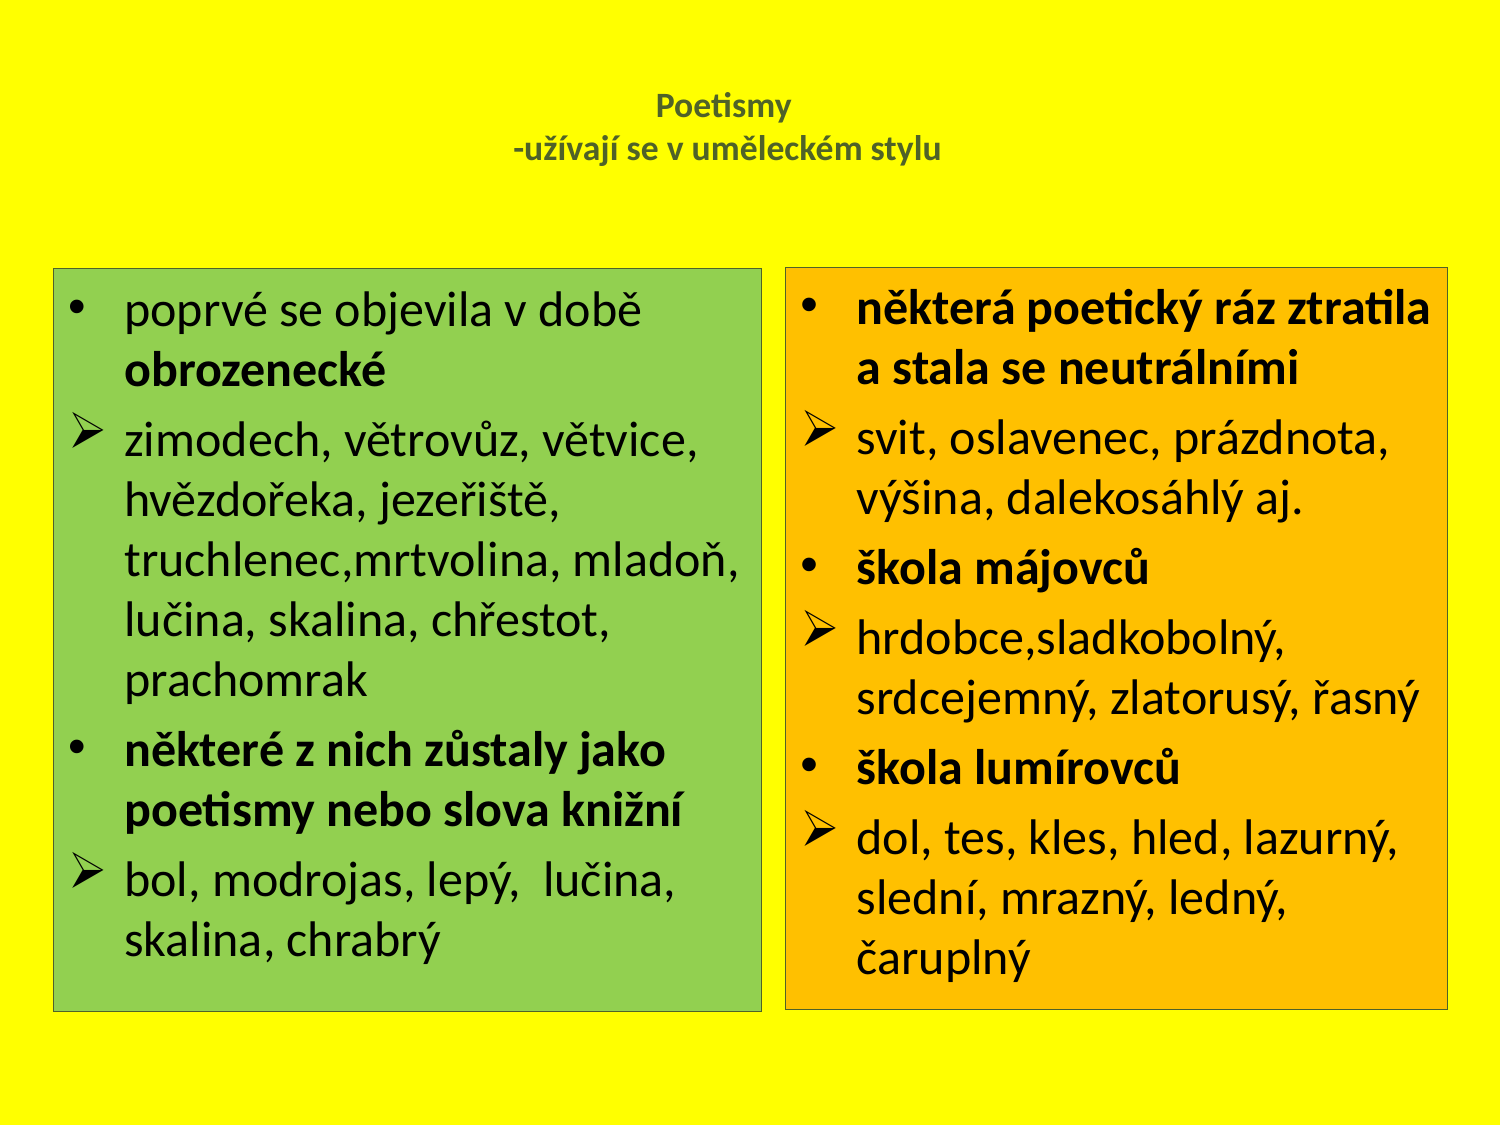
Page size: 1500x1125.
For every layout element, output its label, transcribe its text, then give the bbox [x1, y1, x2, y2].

list některá poetický ráz ztratila a stala se neutrálními svit, oslavenec, prázdnota, výšina, dalekosáhlý aj. škola májovců hrdobce,sladkobolný, srdcejemný, zlatorusý, řasný škola lumírovců dol, tes, kles, hled, lazurný, slední, mrazný, ledný, čaruplný [785, 267, 1448, 1010]
list poprvé se objevila v době obrozenecké zimodech, větrovůz, větvice, hvězdořeka, jezeřiště, truchlenec,mrtvolina, mladoň, lučina, skalina, chřestot, prachomrak některé z nich zůstaly jako poetismy nebo slova knižní bol, modrojas, lepý, lučina, skalina, chrabrý [53, 268, 762, 1012]
title Poetismy -užívají se v uměleckém stylu [53, 30, 1404, 219]
